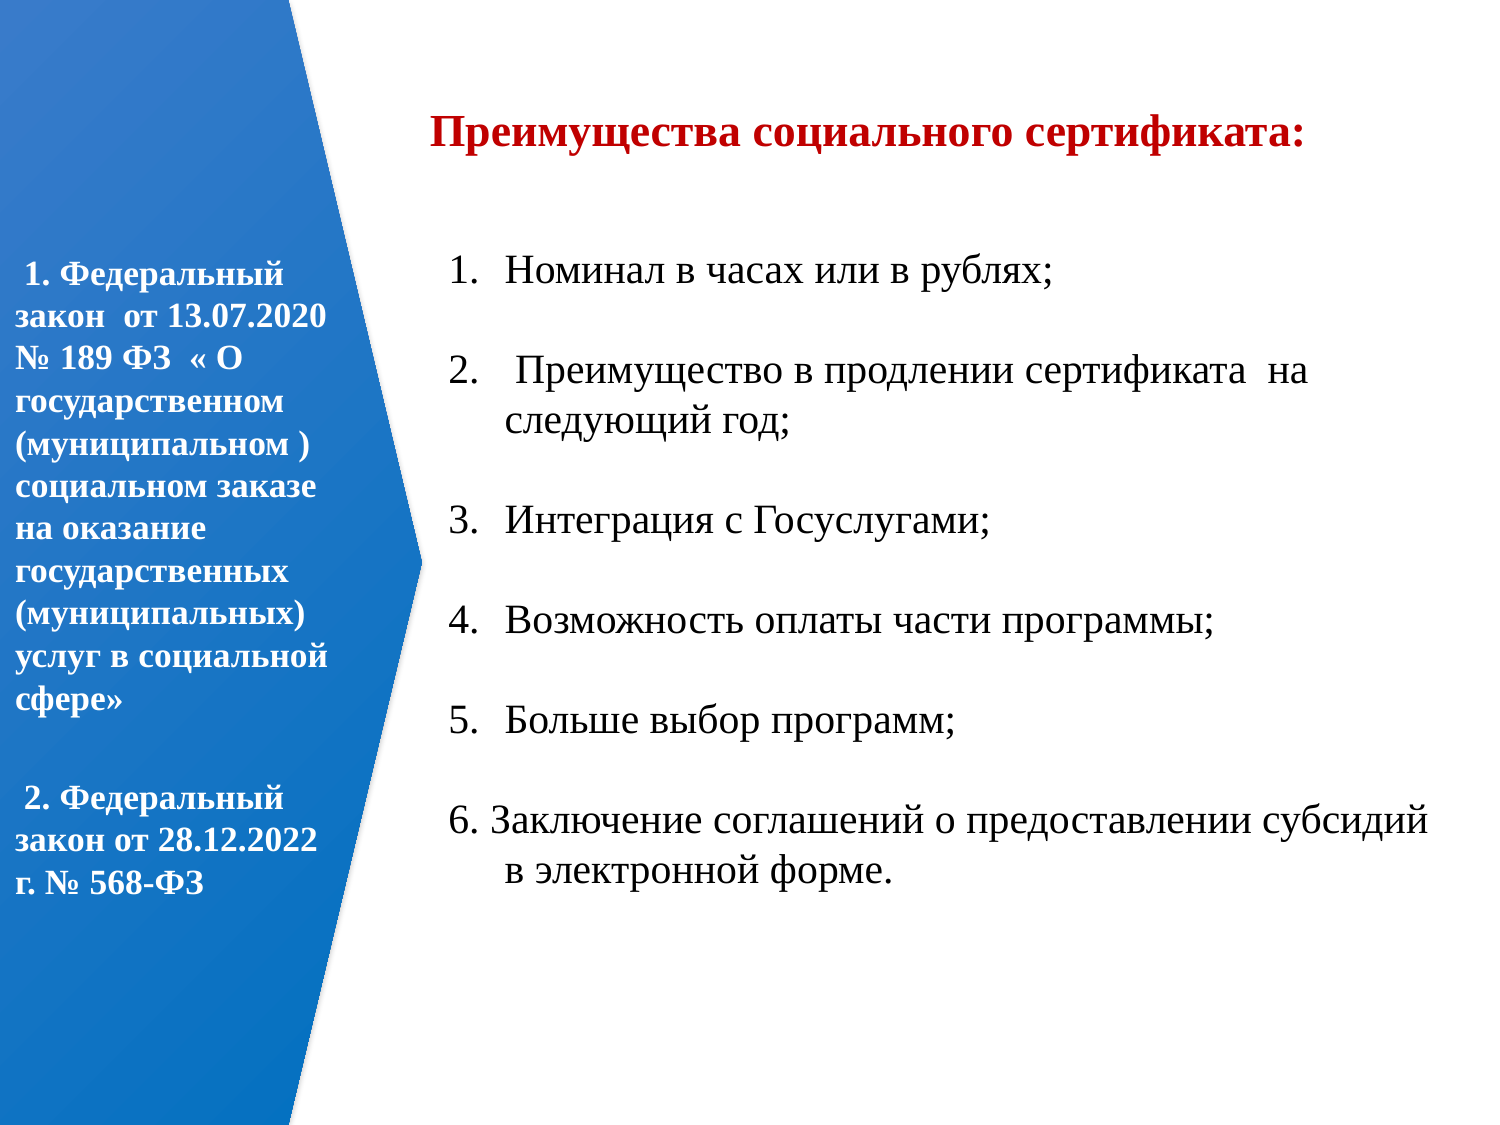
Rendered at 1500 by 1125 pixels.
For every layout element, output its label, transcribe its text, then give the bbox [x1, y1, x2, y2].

text_box 1. Федеральный закон от 13.07.2020 № 189 ФЗ « О государственном (муниципальном ) социальном заказе на оказание государственных (муниципальных) услуг в социальной сфере» 2. Федеральный закон от 28.12.2022 г. № 568-ФЗ [0, 0, 422, 1125]
text_box Номинал в часах или в рублях; Преимущество в продлении сертификата на следующий год; Интеграция с Госуслугами; Возможность оплаты части программы; Больше выбор программ; 6. Заключение соглашений о предоставлении субсидий в электронной форме. [433, 234, 1453, 945]
text_box Преимущества социального сертификата: [414, 93, 1322, 164]
